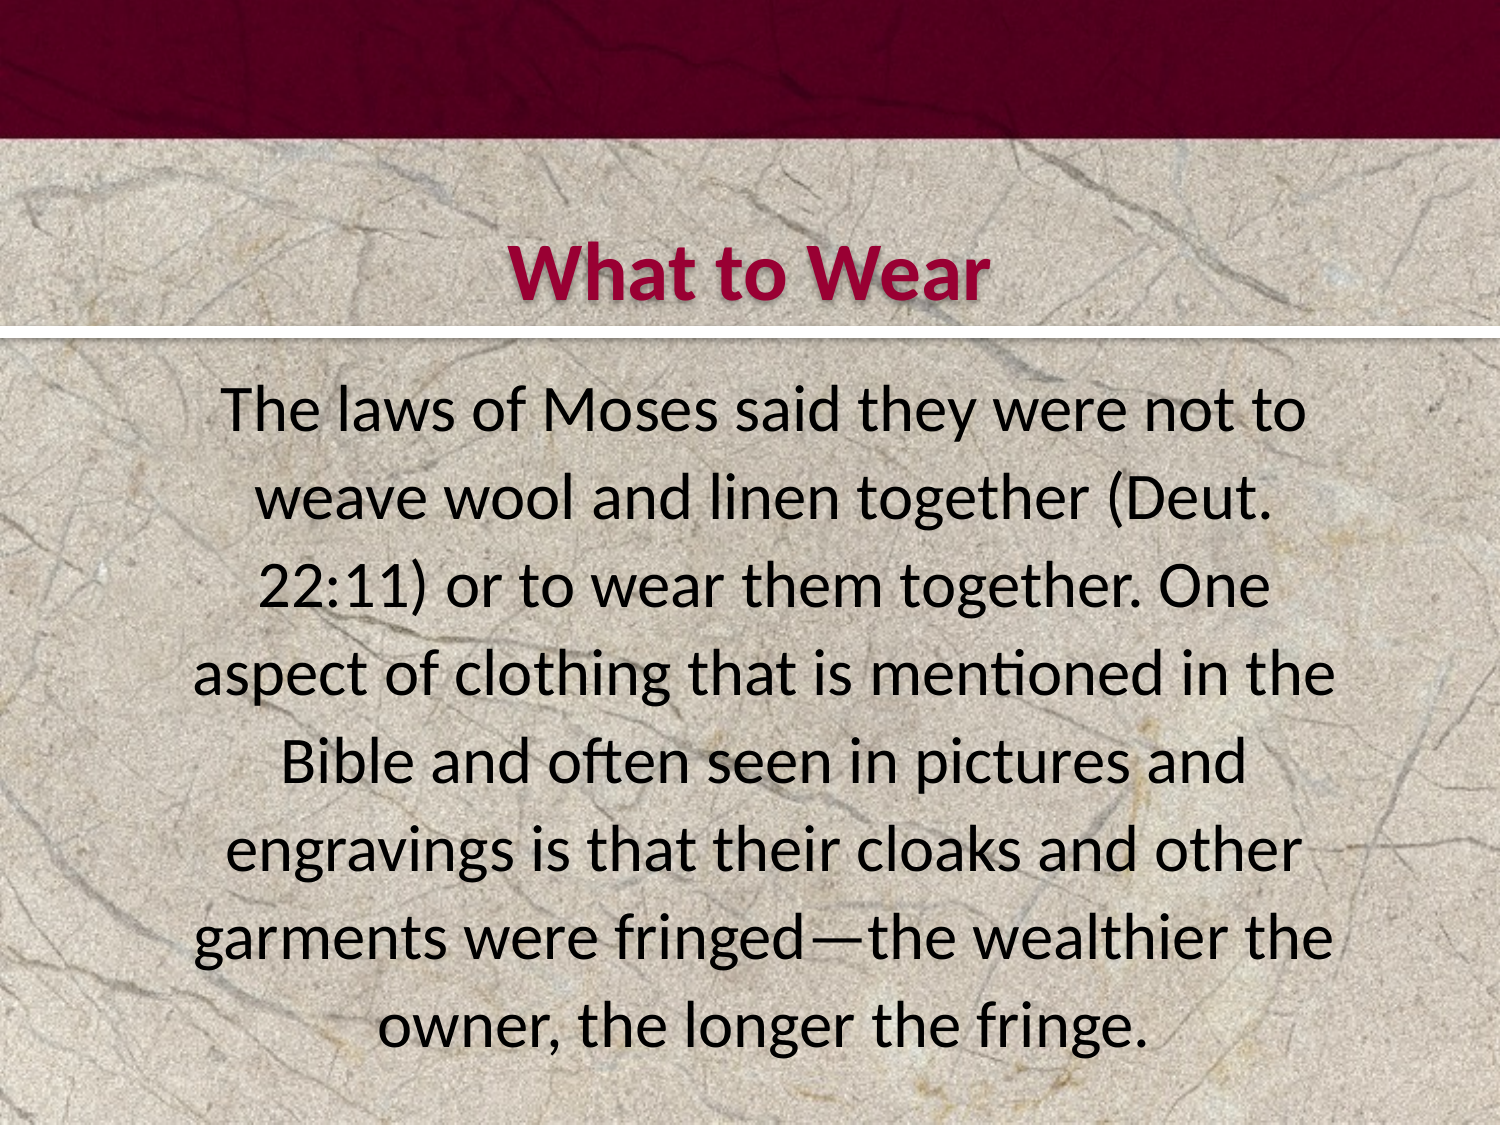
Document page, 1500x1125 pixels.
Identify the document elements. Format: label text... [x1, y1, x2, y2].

text_box [0, 326, 1500, 338]
text_box The laws of Moses said they were not to weave wool and linen together (Deut. 22:11) or to wear them together. One aspect of clothing that is mentioned in the Bible and often seen in pictures and engravings is that their cloaks and other garments were fringed—the wealthier the owner, the longer the fringe. [177, 349, 1353, 1069]
text_box What to Wear [0, 210, 1500, 325]
picture [0, 0, 1500, 210]
picture [0, 338, 1500, 1125]
